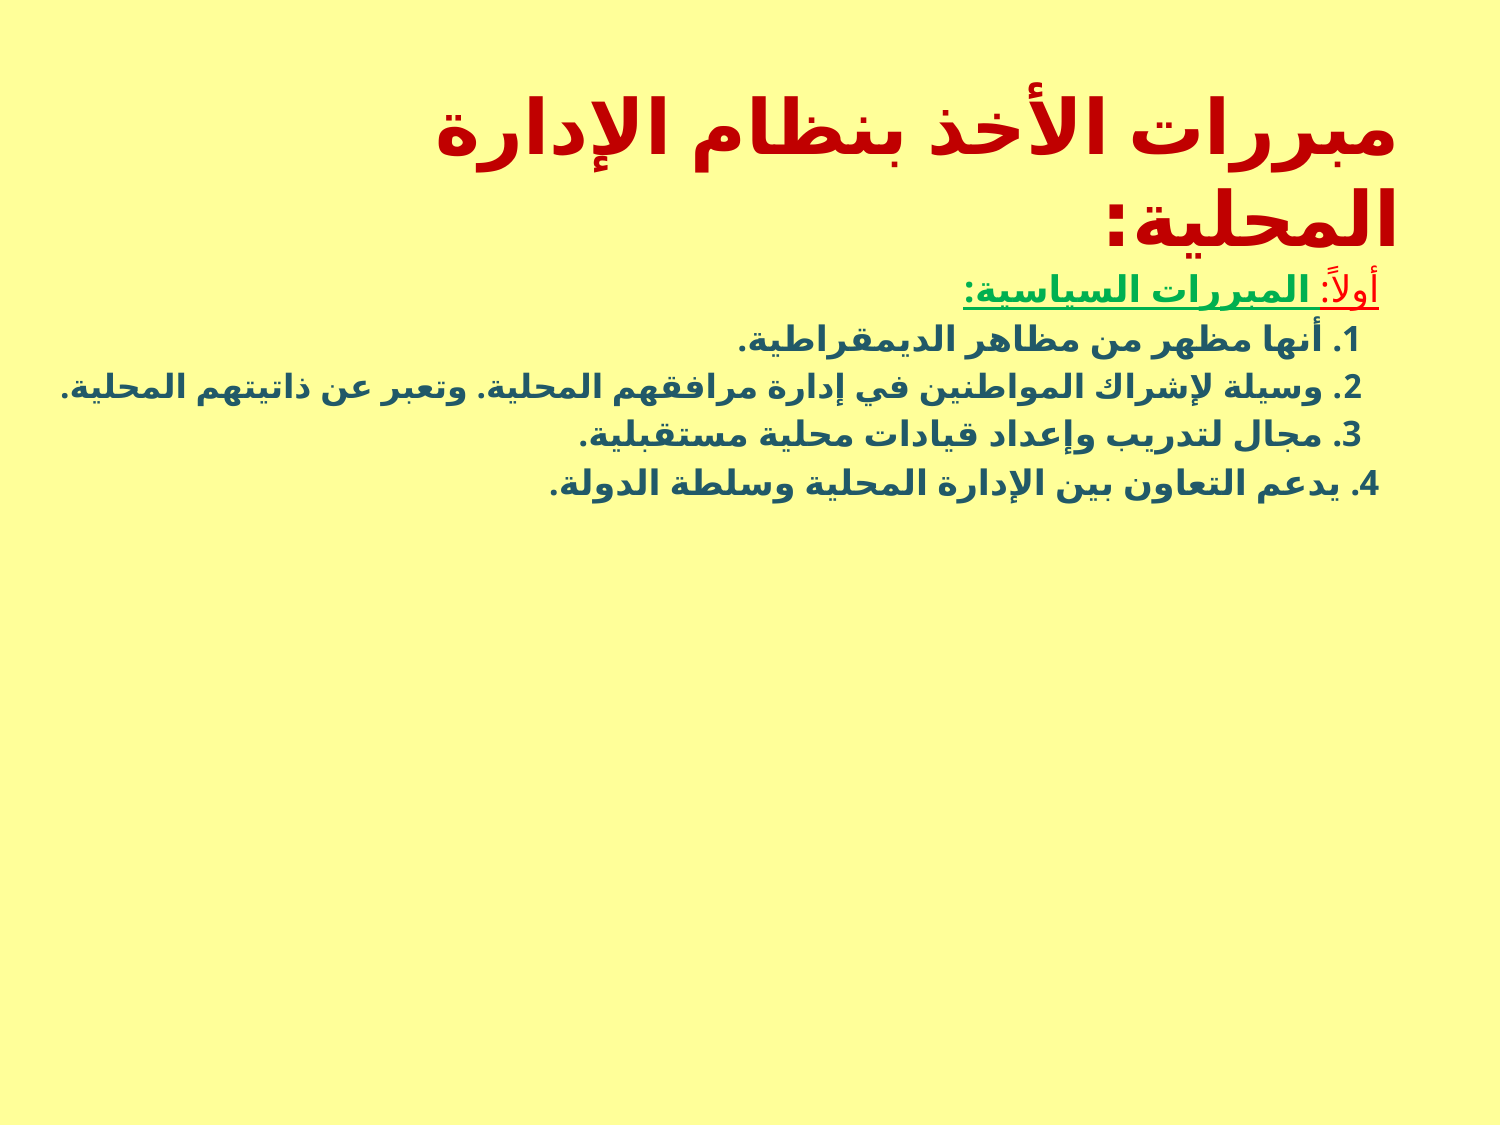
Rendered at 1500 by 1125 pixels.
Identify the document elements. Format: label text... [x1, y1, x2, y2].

title مبررات الأخذ بنظام الإدارة المحلية: [140, 70, 1416, 270]
subtitle أولاً: المبررات السياسية: 1. أنها مظهر من مظاهر الديمقراطية. 2. وسيلة لإشراك المواطنين في إدارة مرافقهم المحلية. وتعبر عن ذاتيتهم المحلية. 3. مجال لتدريب وإعداد قيادات محلية مستقبلية. 4. يدعم التعاون بين الإدارة المحلية وسلطة الدولة. [35, 257, 1395, 1067]
